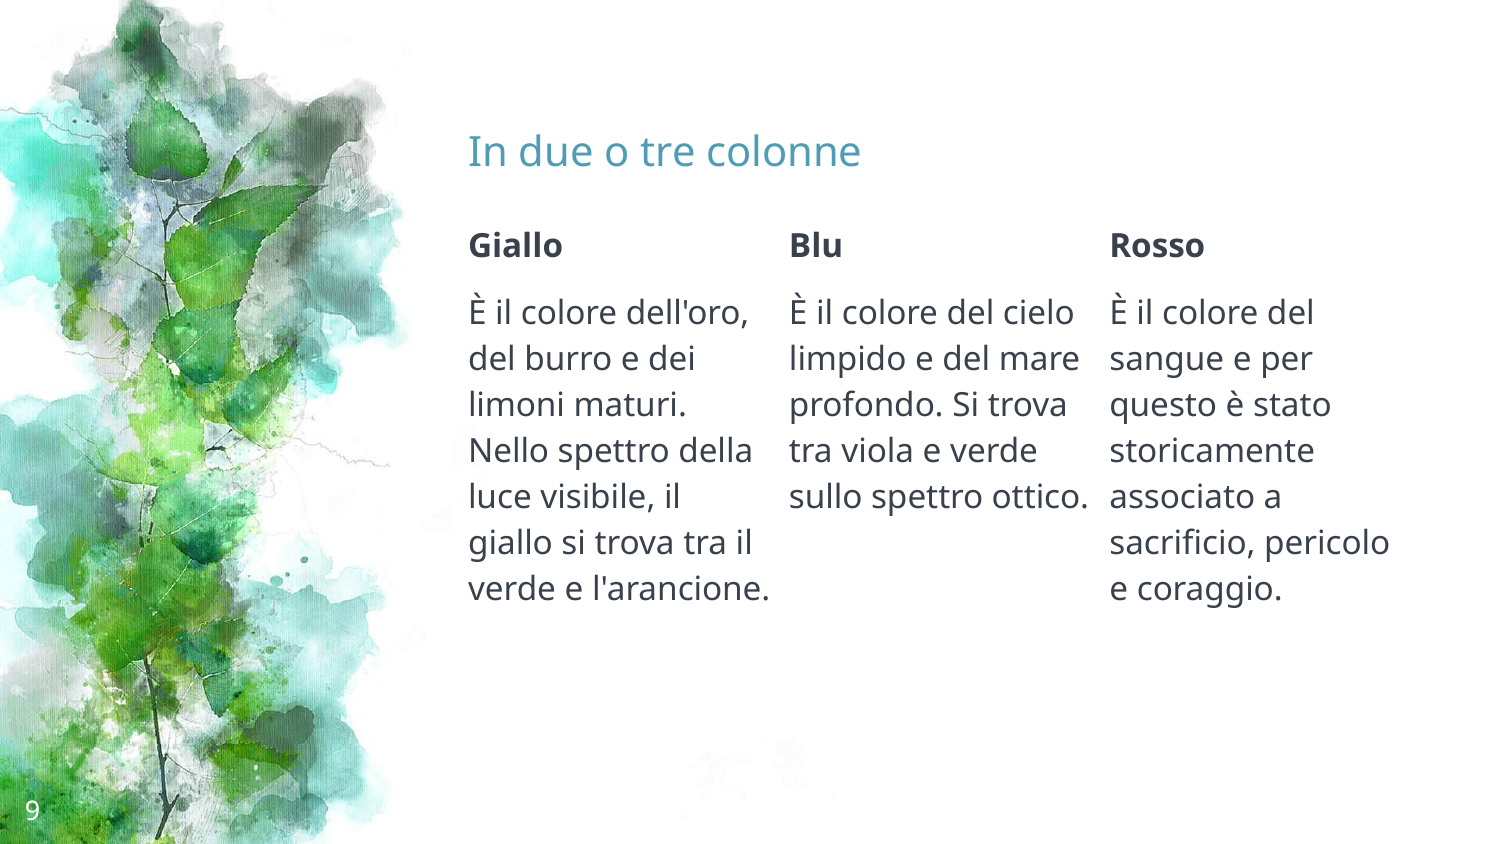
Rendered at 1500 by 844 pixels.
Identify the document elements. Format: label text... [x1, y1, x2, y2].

title In due o tre colonne [468, 33, 1425, 175]
list Giallo È il colore dell'oro, del burro e dei limoni maturi. Nello spettro della luce visibile, il giallo si trova tra il verde e l'arancione. [468, 218, 774, 787]
picture [0, 0, 1500, 844]
slide_number 9 [24, 779, 115, 844]
list Rosso È il colore del sangue e per questo è stato storicamente associato a sacrificio, pericolo e coraggio. [1109, 218, 1415, 787]
list Blu È il colore del cielo limpido e del mare profondo. Si trova tra viola e verde sullo spettro ottico. [788, 218, 1094, 787]
